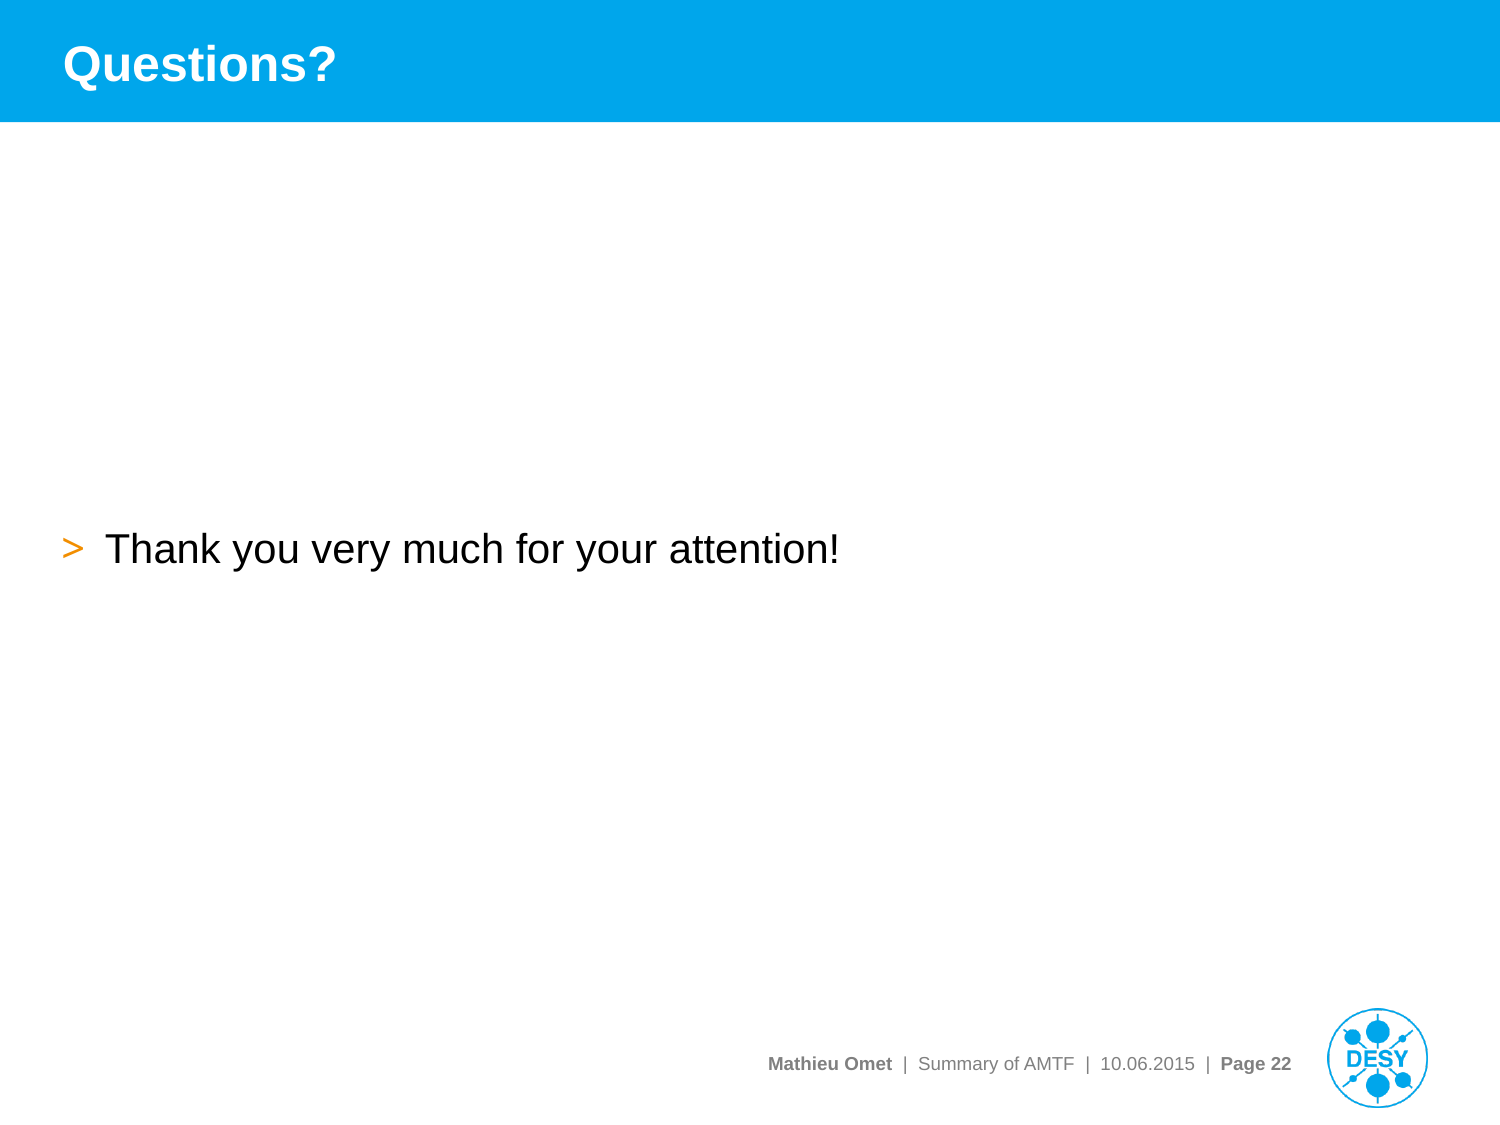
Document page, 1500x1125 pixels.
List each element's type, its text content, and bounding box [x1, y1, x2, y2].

picture [1327, 1008, 1368, 1049]
picture [1327, 1068, 1365, 1108]
picture [1391, 1071, 1428, 1108]
list Thank you very much for your attention! [46, 160, 1444, 947]
picture [1387, 1008, 1428, 1046]
title Questions? [47, 16, 1446, 107]
picture [1330, 1011, 1426, 1106]
